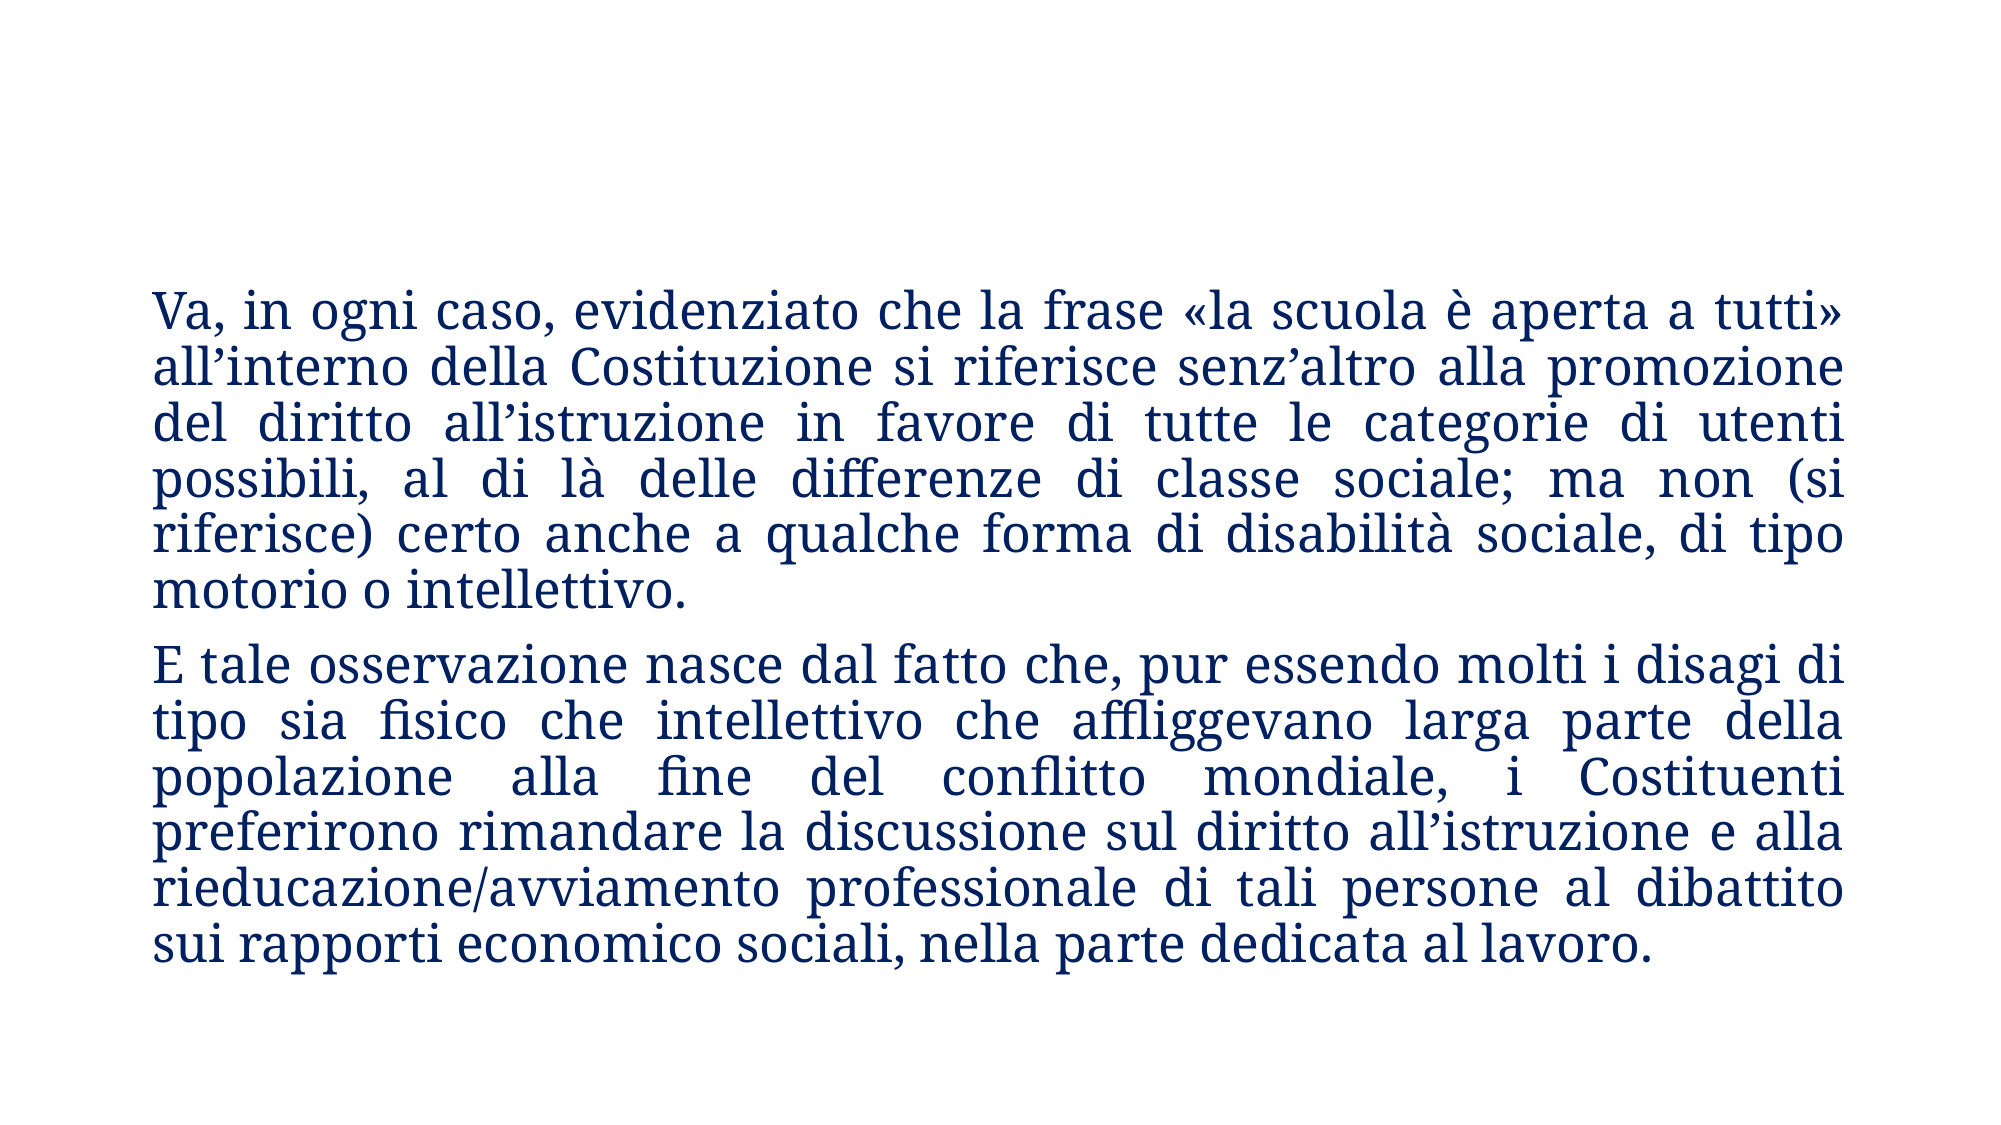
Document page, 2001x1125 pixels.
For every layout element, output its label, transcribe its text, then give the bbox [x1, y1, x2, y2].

list Va, in ogni caso, evidenziato che la frase «la scuola è aperta a tutti» all’interno della Costituzione si riferisce senz’altro alla promozione del diritto all’istruzione in favore di tutte le categorie di utenti possibili, al di là delle differenze di classe sociale; ma non (si riferisce) certo anche a qualche forma di disabilità sociale, di tipo motorio o intellettivo. E tale osservazione nasce dal fatto che, pur essendo molti i disagi di tipo sia fisico che intellettivo che affliggevano larga parte della popolazione alla fine del conflitto mondiale, i Costituenti preferirono rimandare la discussione sul diritto all’istruzione e alla rieducazione/avviamento professionale di tali persone al dibattito sui rapporti economico sociali, nella parte dedicata al lavoro. [137, 277, 1863, 992]
